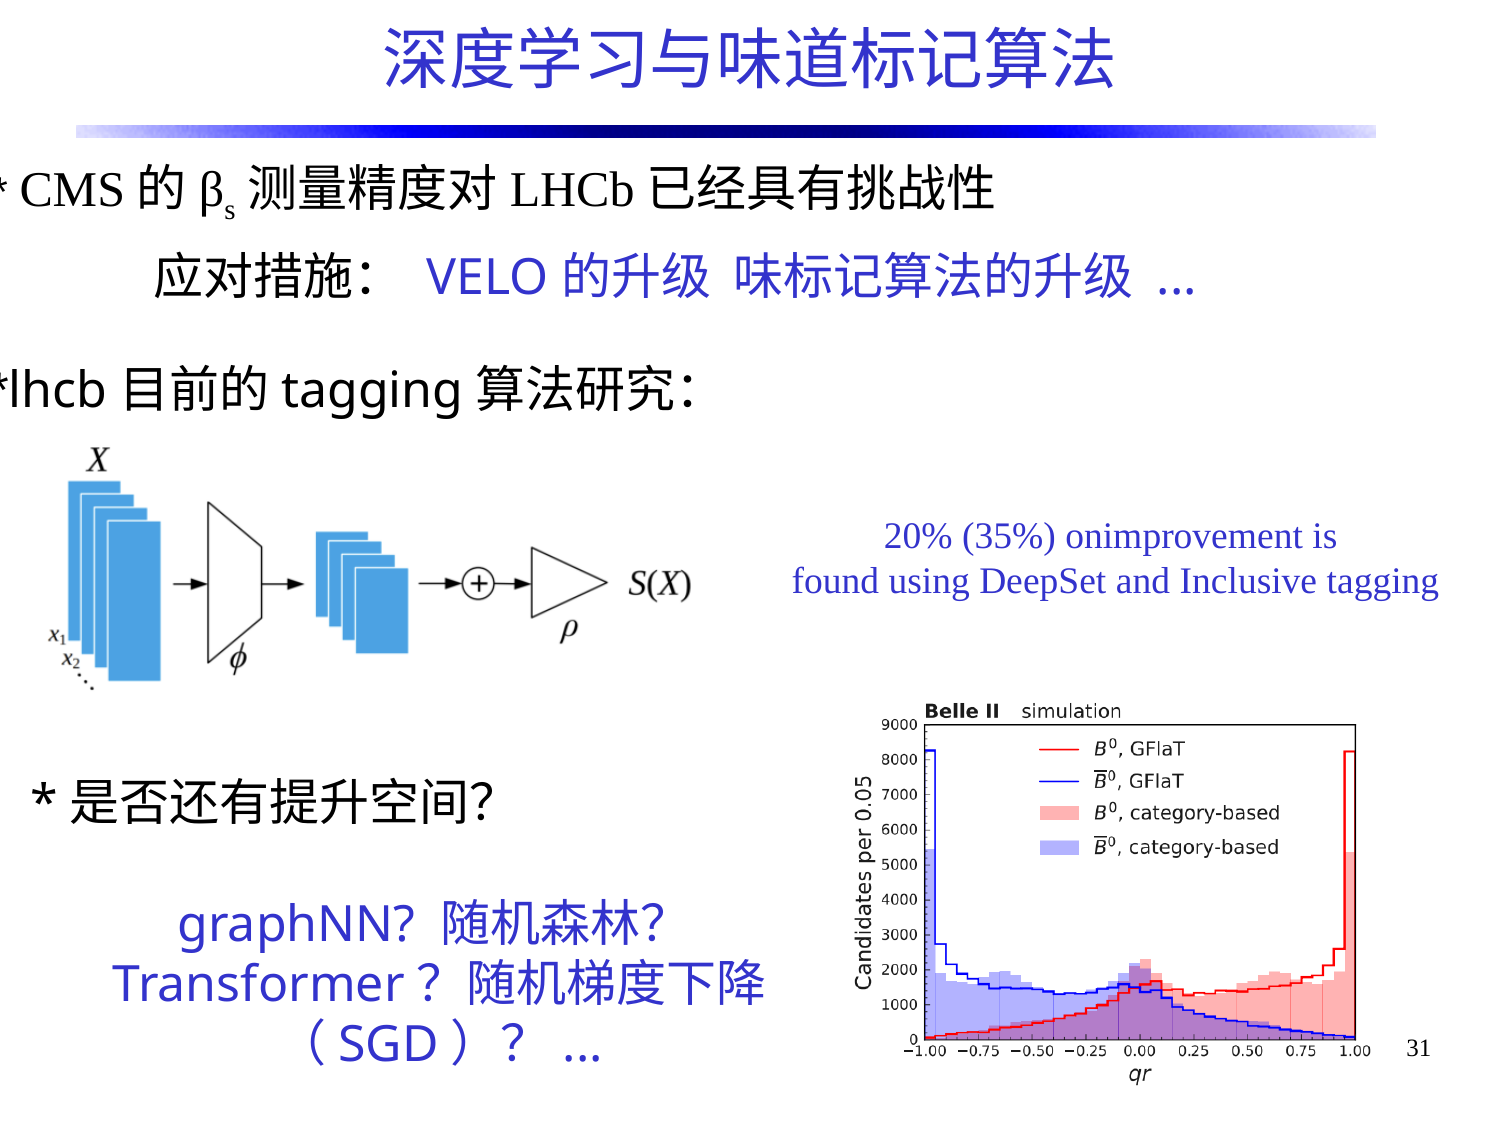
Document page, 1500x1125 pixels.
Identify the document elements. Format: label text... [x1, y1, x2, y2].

text_box * CMS的βs测量精度对LHCb已经具有挑战性 [0, 149, 1012, 233]
picture [844, 692, 1386, 1097]
text_box *是否还有提升空间？ [0, 763, 568, 838]
text_box [1387, 1024, 1463, 1103]
picture [30, 432, 724, 705]
picture [76, 125, 1377, 138]
title 深度学习与味道标记算法 [112, 0, 1388, 114]
text_box 应对措施： VELO的升级 味标记算法的升级 ... [138, 236, 1212, 312]
text_box *lhcb目前的tagging算法研究： [0, 349, 741, 425]
text_box graphNN? 随机森林？Transformer？随机梯度下降 （SGD）？... [64, 883, 815, 1079]
